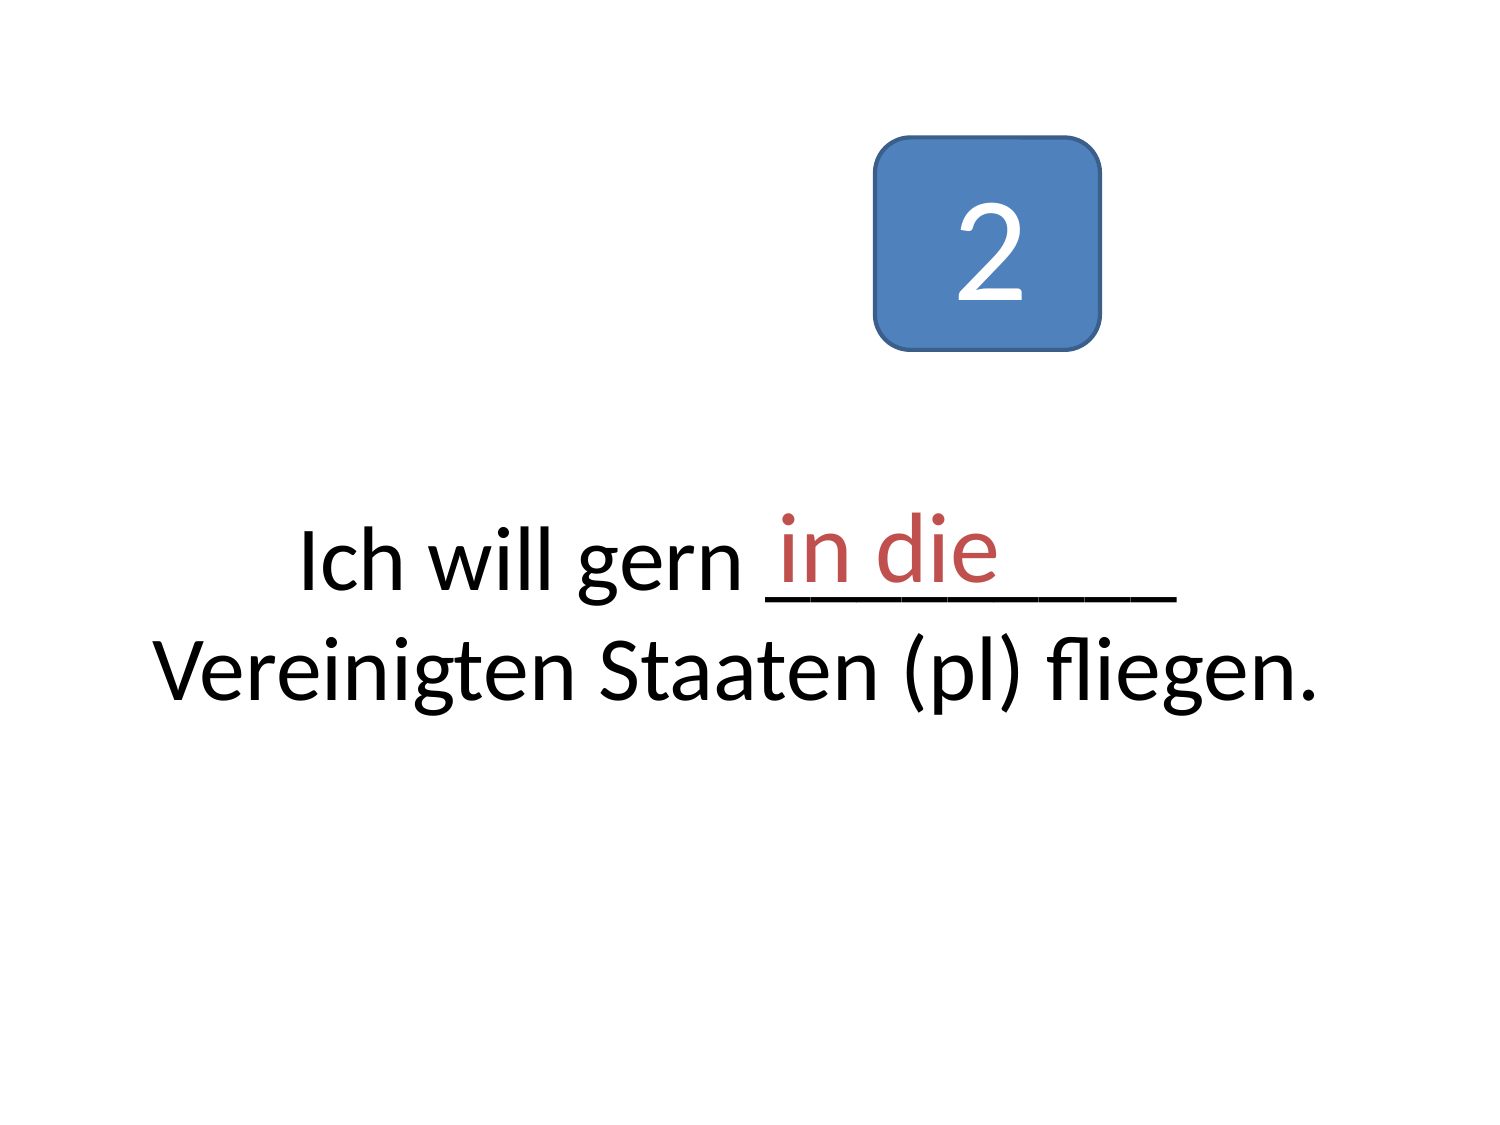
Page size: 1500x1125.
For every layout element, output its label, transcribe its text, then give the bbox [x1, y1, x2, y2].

title Ich will gern _________ Vereinigten Staaten (pl) fliegen. [62, 312, 1413, 905]
text_box in die [762, 474, 1500, 610]
text_box [872, 135, 1094, 352]
text_box 2 [937, 143, 1125, 338]
